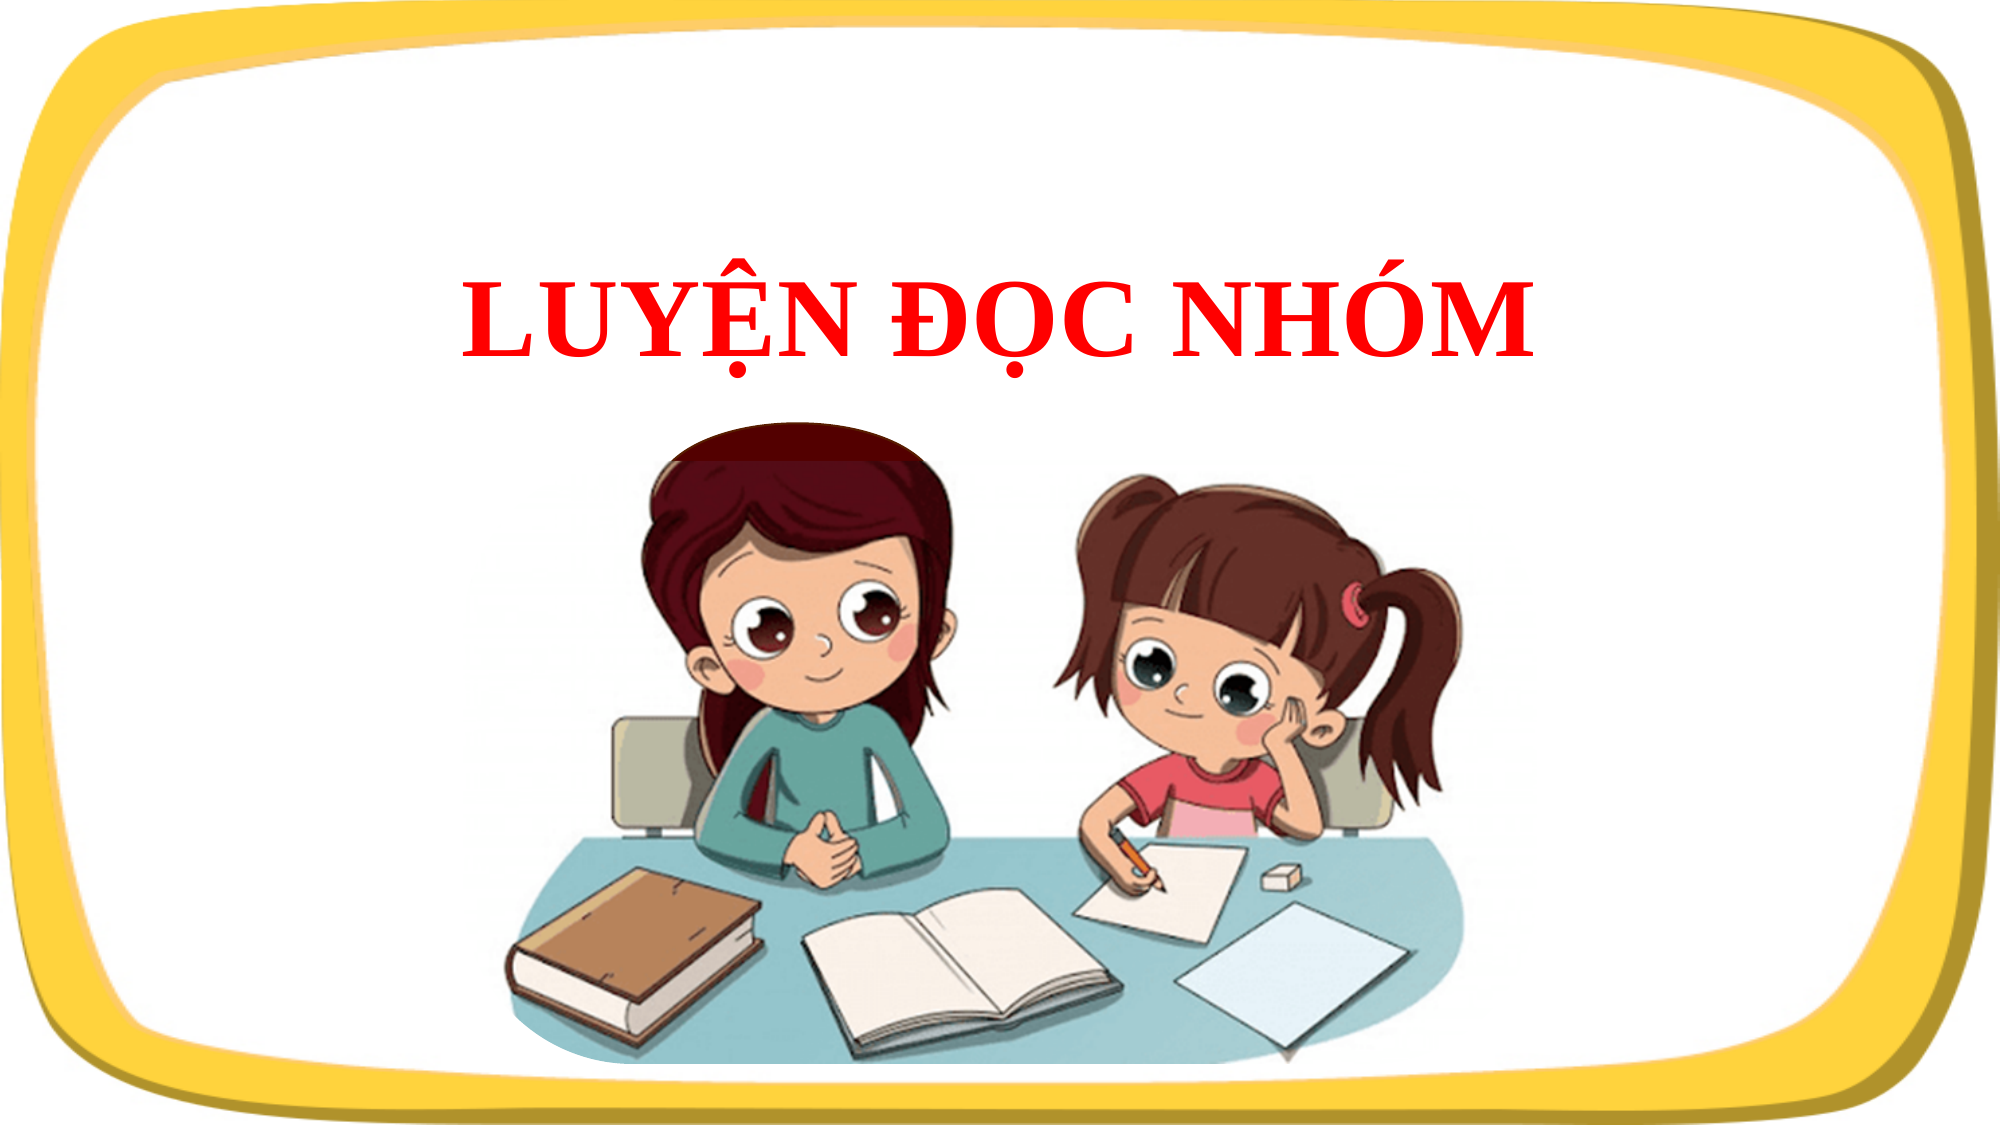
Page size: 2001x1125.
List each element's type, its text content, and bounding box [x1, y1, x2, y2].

picture [0, 0, 2000, 1125]
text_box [463, 423, 1537, 1065]
text_box LUYỆN ĐỌC NHÓM [446, 236, 1554, 387]
